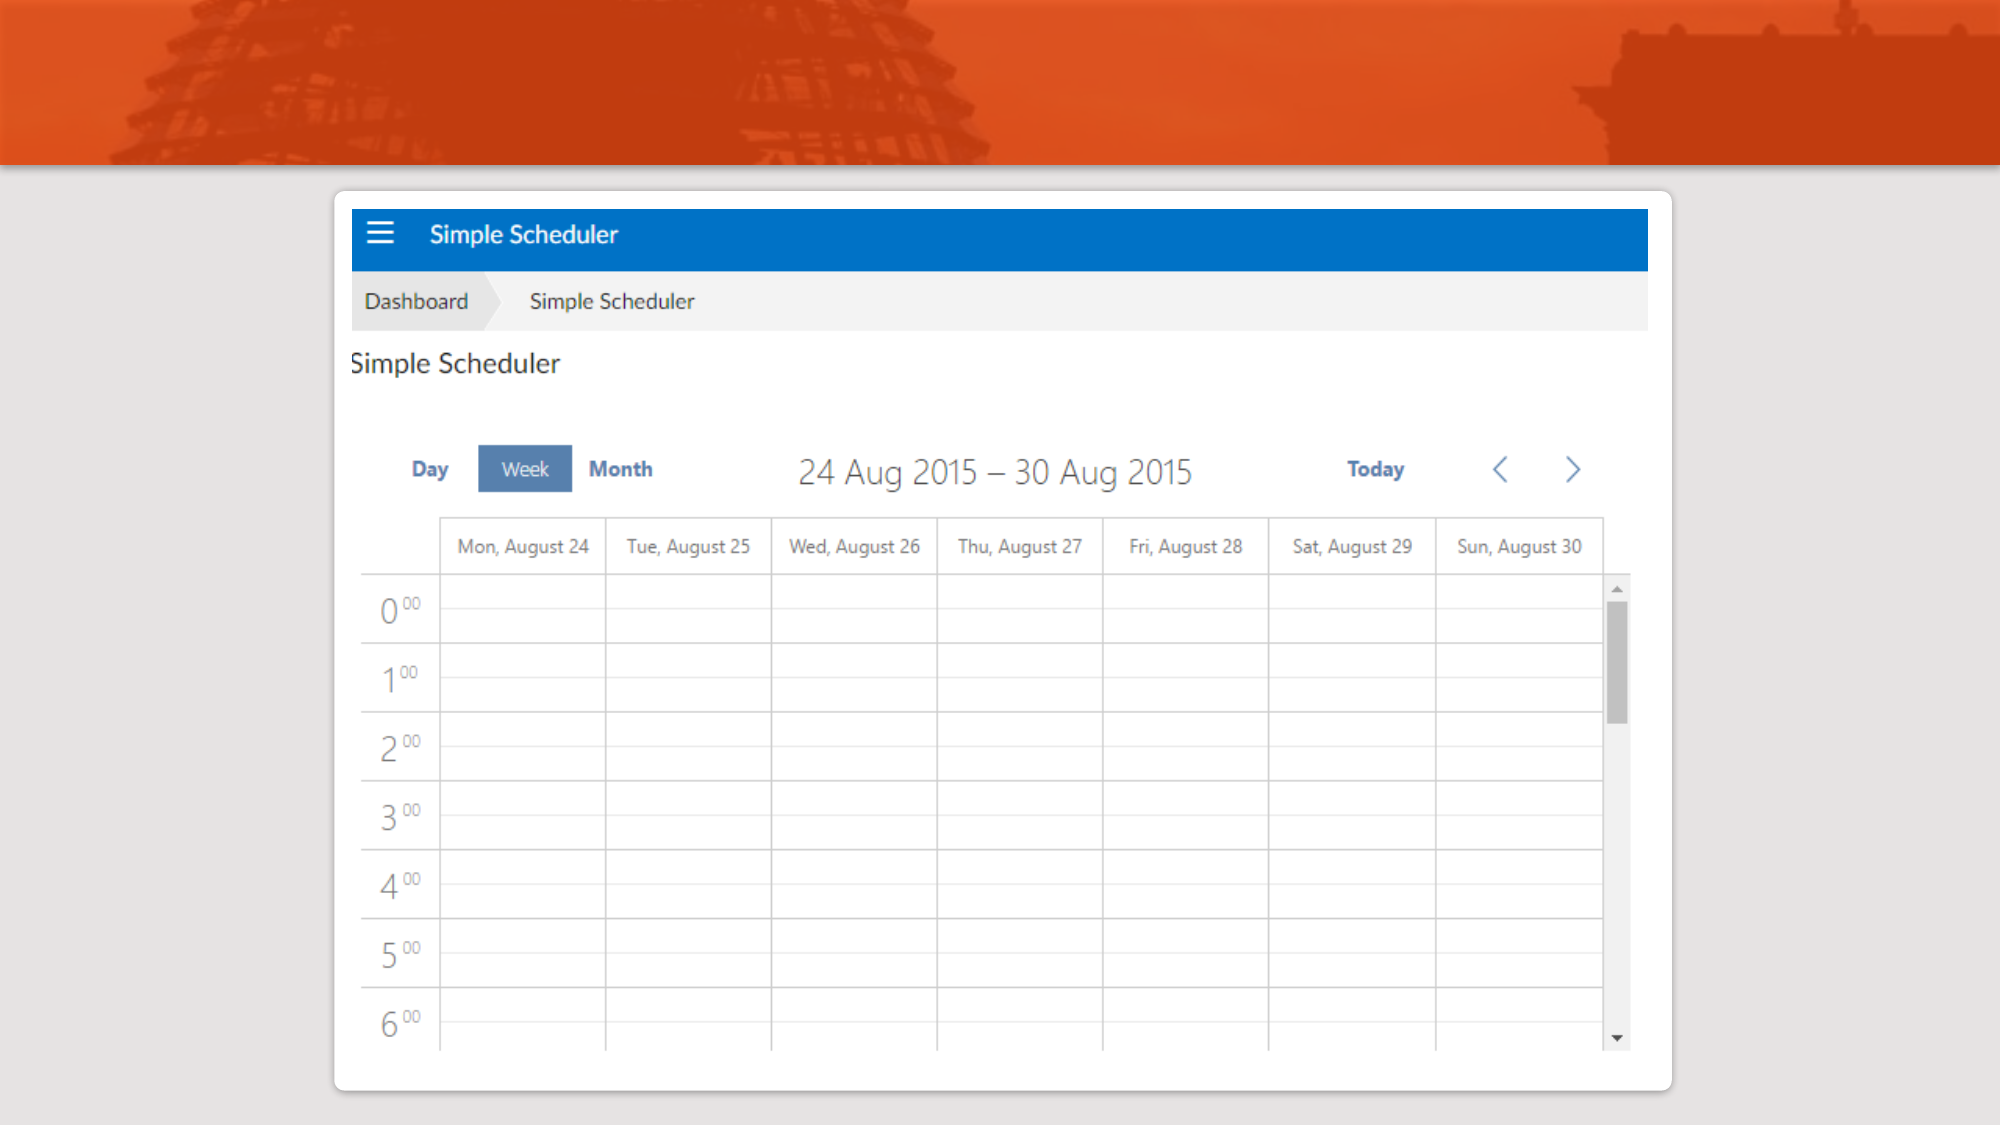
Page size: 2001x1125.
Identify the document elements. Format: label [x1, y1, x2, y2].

picture [0, 0, 2000, 165]
text_box [333, 190, 1673, 1092]
picture [352, 209, 1648, 1073]
